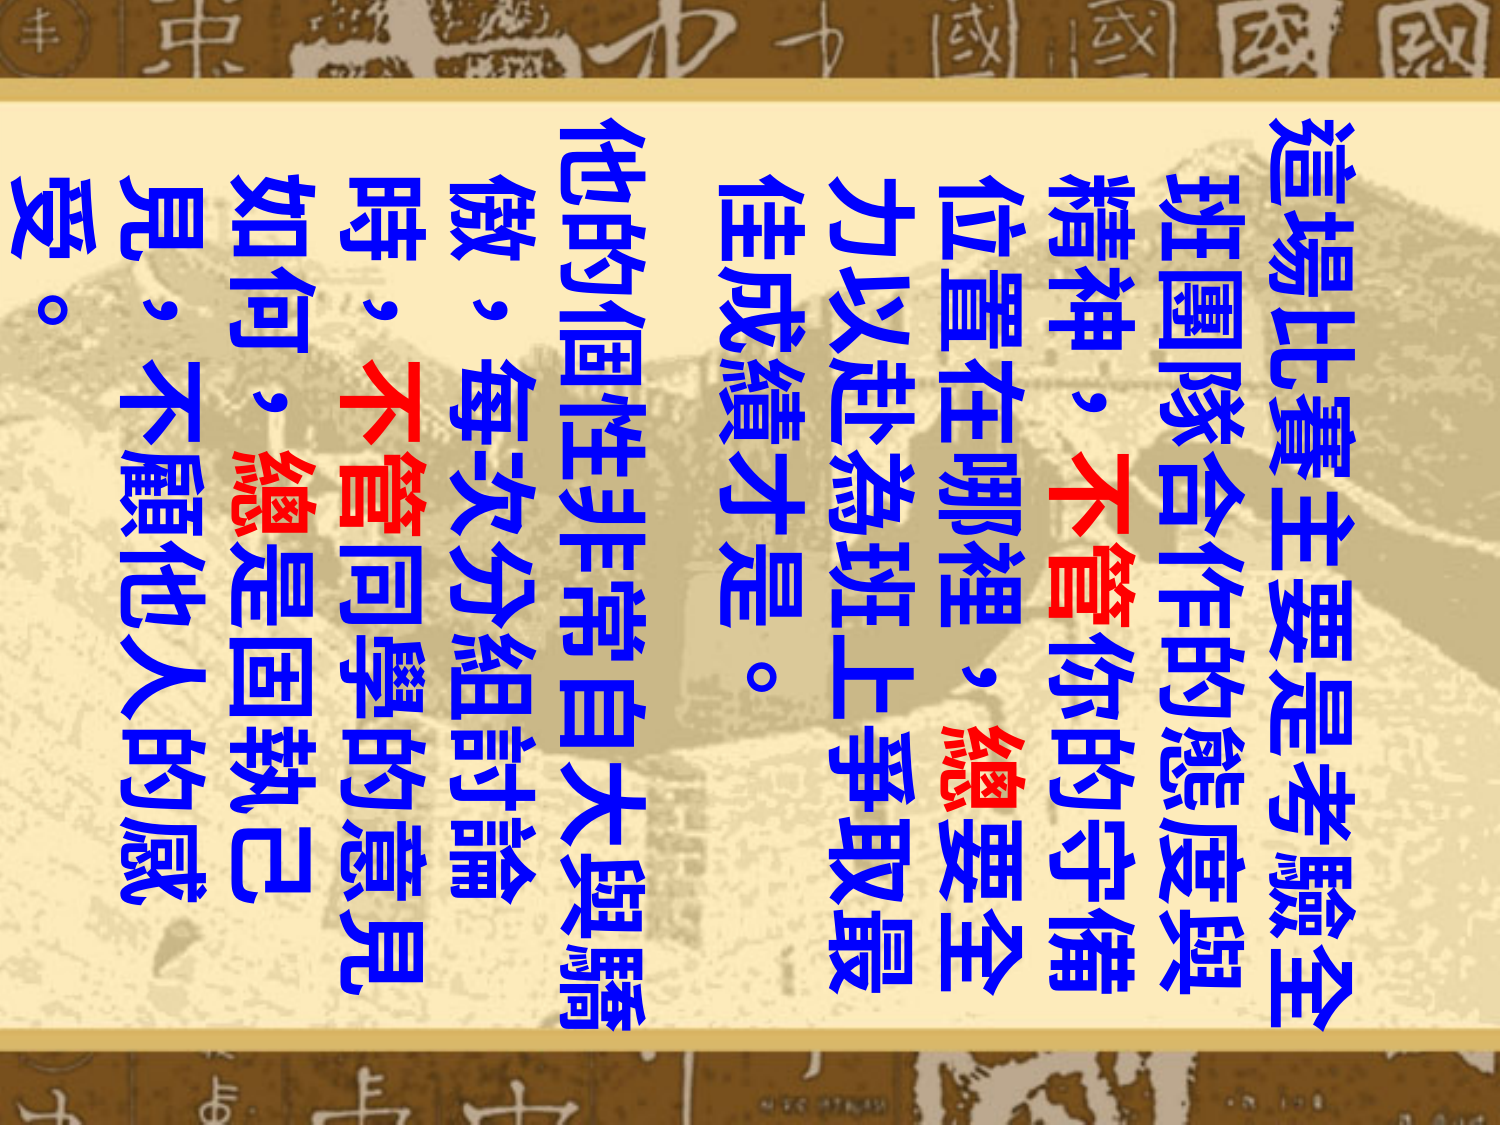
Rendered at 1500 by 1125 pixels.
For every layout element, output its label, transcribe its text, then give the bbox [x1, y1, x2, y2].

text_box 這場比賽主要是考驗全班團隊合作的態度與精神，不管你的守備位置在哪裡，總要全力以赴為班上爭取最佳成績才是。 [668, 101, 1376, 1059]
picture [0, 0, 1500, 1125]
text_box 他的個性非常自大與驕傲，每次分組討論時，不管同學的意見如何，總是固執己見，不顧他人的感受。 [64, 101, 668, 1059]
